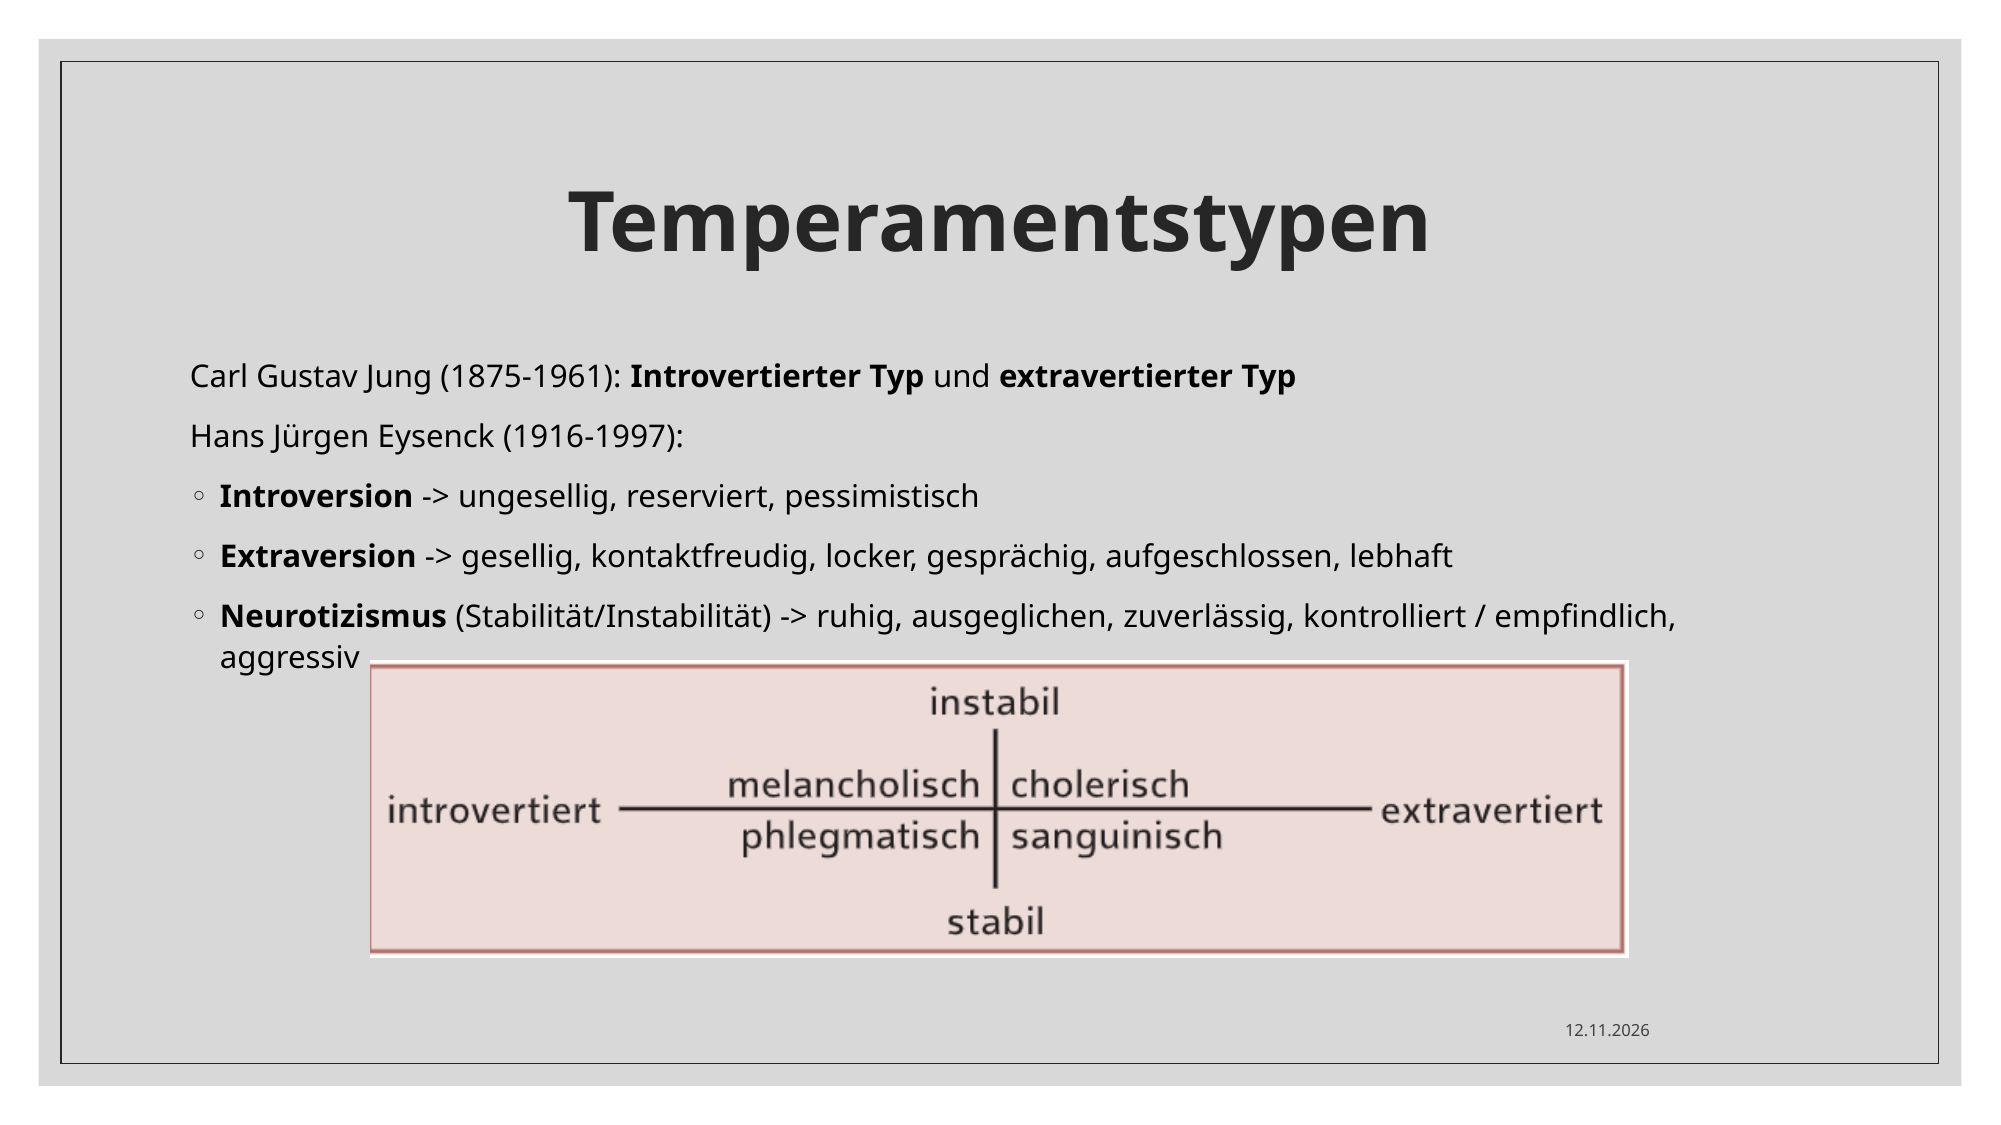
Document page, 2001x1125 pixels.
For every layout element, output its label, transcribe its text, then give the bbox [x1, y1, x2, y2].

title Temperamentstypen [174, 112, 1825, 338]
list Carl Gustav Jung (1875-1961): Introvertierter Typ und extravertierter Typ Hans Jürgen Eysenck (1916-1997): Introversion -> ungesellig, reserviert, pessimistisch Extraversion -> gesellig, kontaktfreudig, locker, gesprächig, aufgeschlossen, lebhaft Neurotizismus (Stabilität/Instabilität) -> ruhig, ausgeglichen, zuverlässig, kontrolliert / empfindlich, aggressiv [174, 345, 1825, 977]
picture [370, 660, 1629, 958]
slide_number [1190, 990, 1665, 1050]
